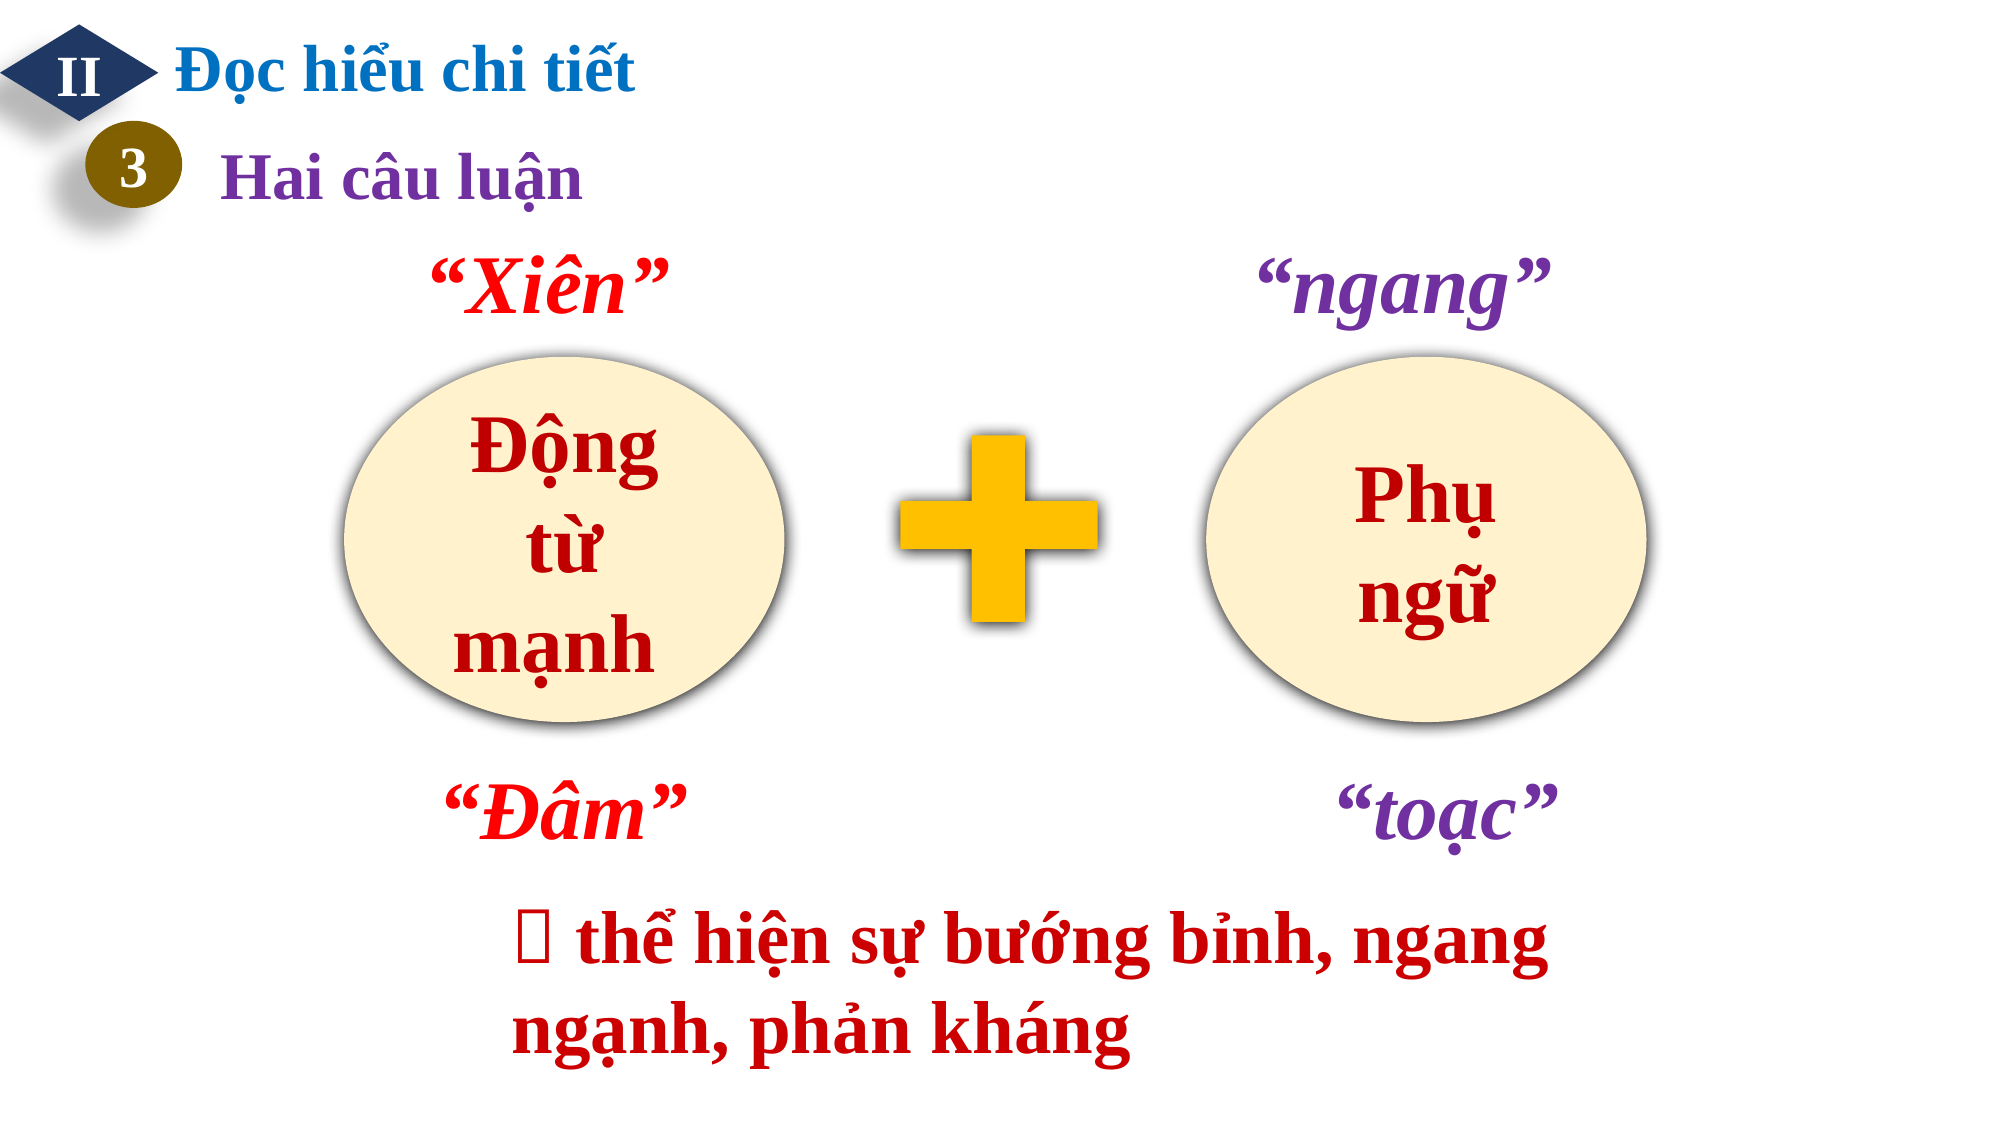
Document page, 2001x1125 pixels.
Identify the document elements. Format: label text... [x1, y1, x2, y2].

text_box Hai câu luận [205, 113, 600, 220]
text_box Phụ ngữ [1205, 355, 1648, 724]
text_box Động từ mạnh [343, 355, 786, 724]
text_box  thể hiện sự bướng bỉnh, ngang ngạnh, phản kháng [496, 881, 1647, 1076]
text_box II [0, 23, 161, 123]
text_box “Xiên” “ngang” “Đâm” “toạc” [248, 207, 1749, 864]
text_box 3 [84, 119, 184, 209]
text_box Đọc hiểu chi tiết [160, 17, 653, 112]
text_box [899, 434, 1099, 623]
